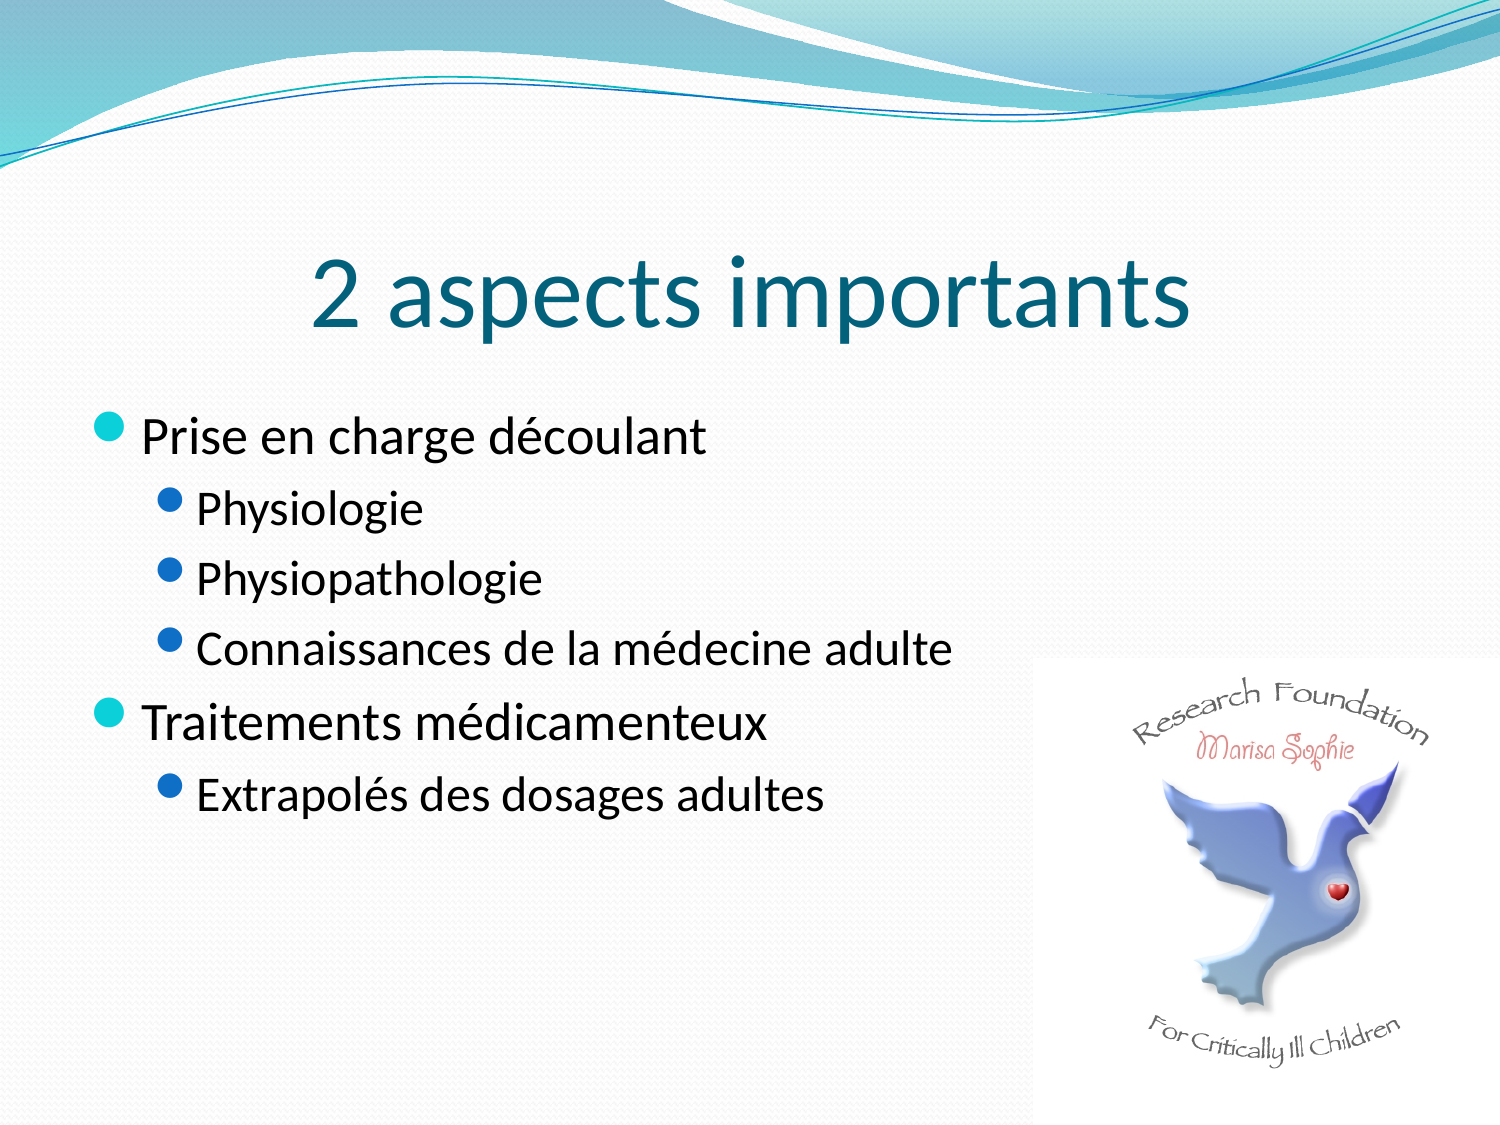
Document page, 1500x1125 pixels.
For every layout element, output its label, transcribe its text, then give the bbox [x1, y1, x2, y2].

list Prise en charge découlant Physiologie Physiopathologie Connaissances de la médecine adulte Traitements médicamenteux Extrapolés des dosages adultes [75, 317, 1425, 1038]
picture [1033, 658, 1500, 1125]
title 2 aspects importants [76, 160, 1427, 349]
